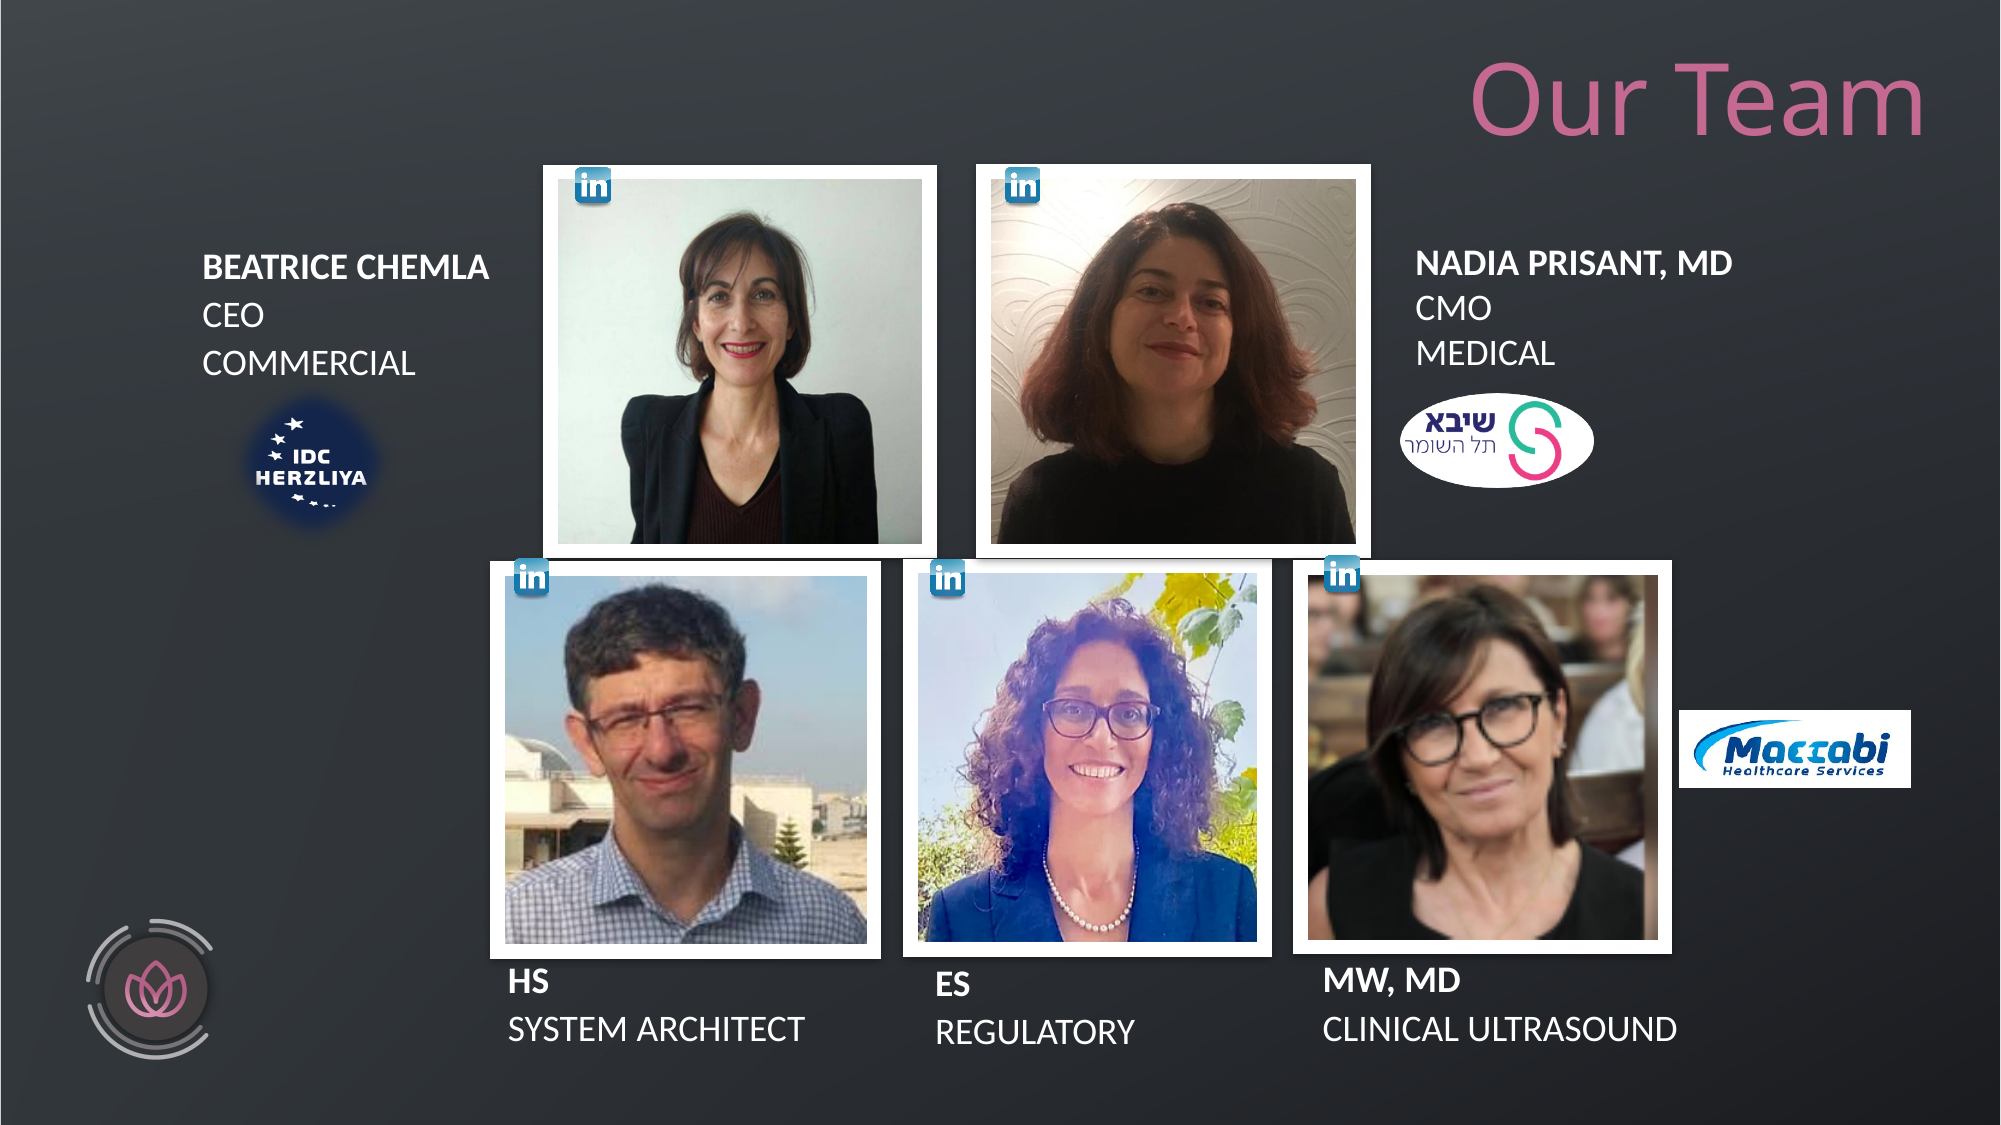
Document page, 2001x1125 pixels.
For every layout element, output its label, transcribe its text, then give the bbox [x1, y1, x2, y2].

text_box MW, MD CLINICAL ULTRASOUND [1308, 944, 1725, 1056]
text_box BEATRICE CHEMLA CEO COMMERCIAL [187, 231, 544, 391]
text_box Our Team [1452, 28, 1944, 163]
picture [0, 0, 2001, 1125]
text_box ES REGULATORY [920, 965, 1249, 1060]
text_box NADIA PRISANT, MD CMO MEDICAL [1400, 231, 1800, 381]
text_box HS SYSTEM ARCHITECT [493, 967, 848, 1057]
